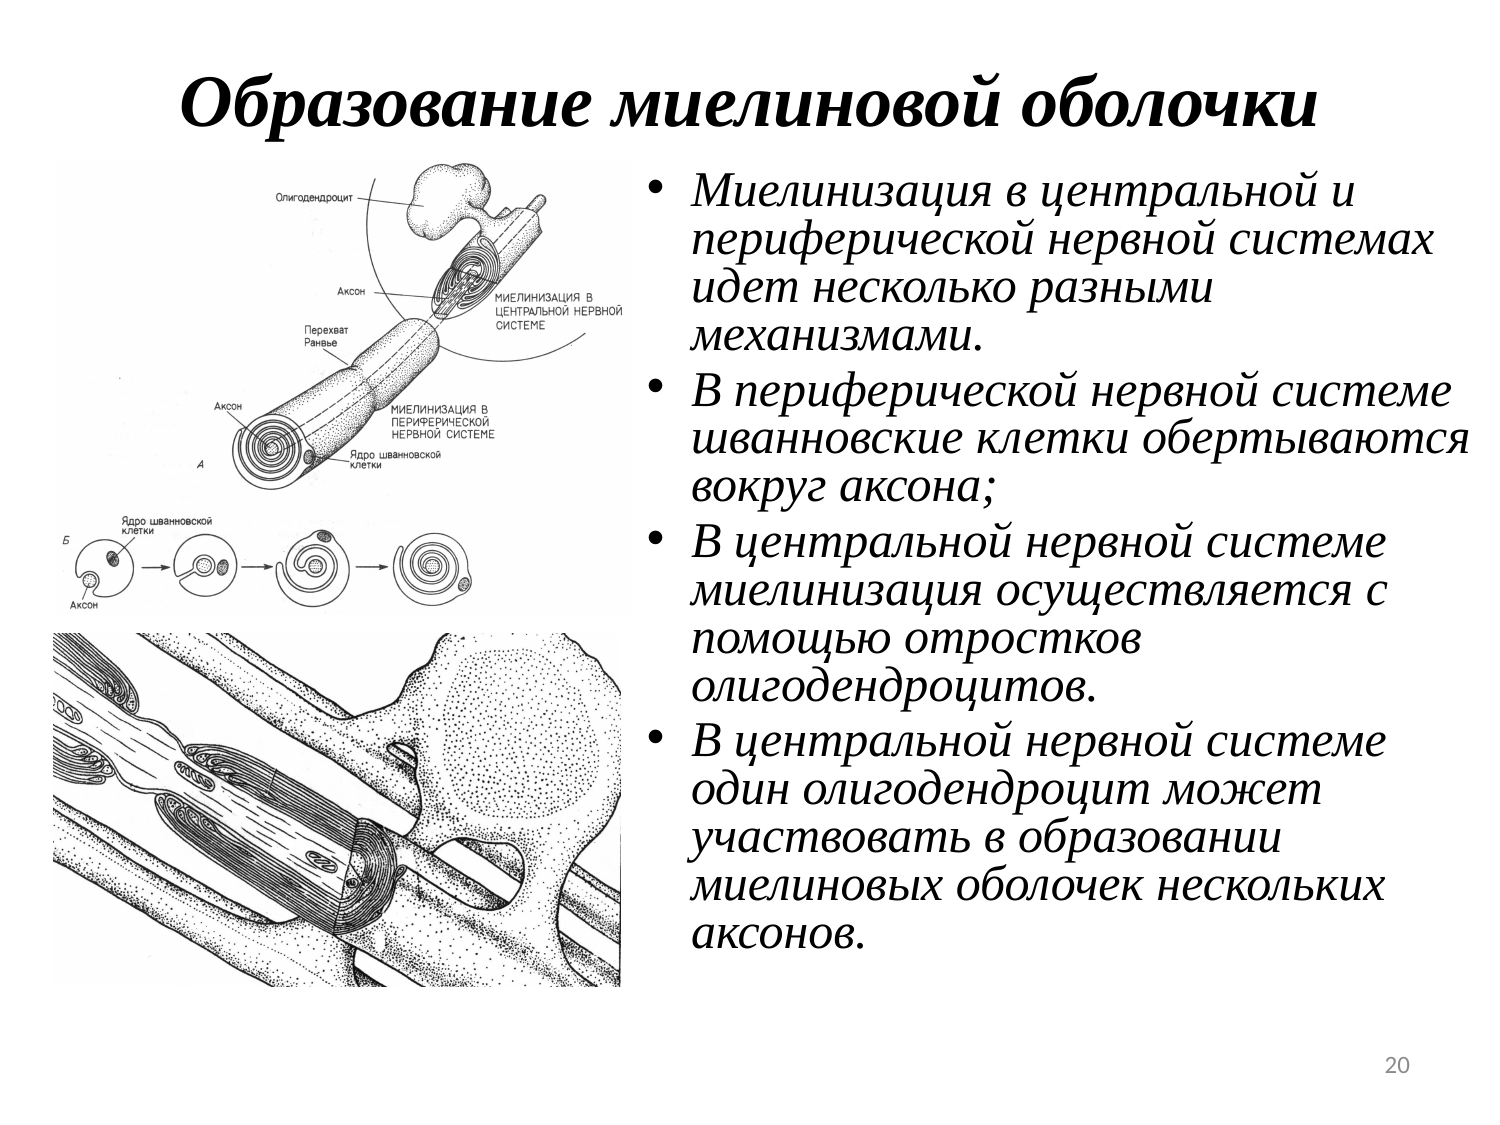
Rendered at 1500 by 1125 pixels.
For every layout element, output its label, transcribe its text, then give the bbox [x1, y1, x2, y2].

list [52, 160, 632, 615]
slide_number 20 [1074, 1024, 1425, 1103]
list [52, 632, 621, 988]
list Миелинизация в центральной и периферической нервной системах идет несколько разными механизмами. В периферической нервной системе шванновские клетки обертываются вокруг аксона; В центральной нервной системе миелинизация осуществляется с помощью отростков олигодендроцитов. В центральной нервной системе один олигодендроцит может участвовать в образовании миелиновых оболочек нескольких аксонов. [631, 160, 1500, 1005]
title Образование миелиновой оболочки [75, 45, 1425, 149]
